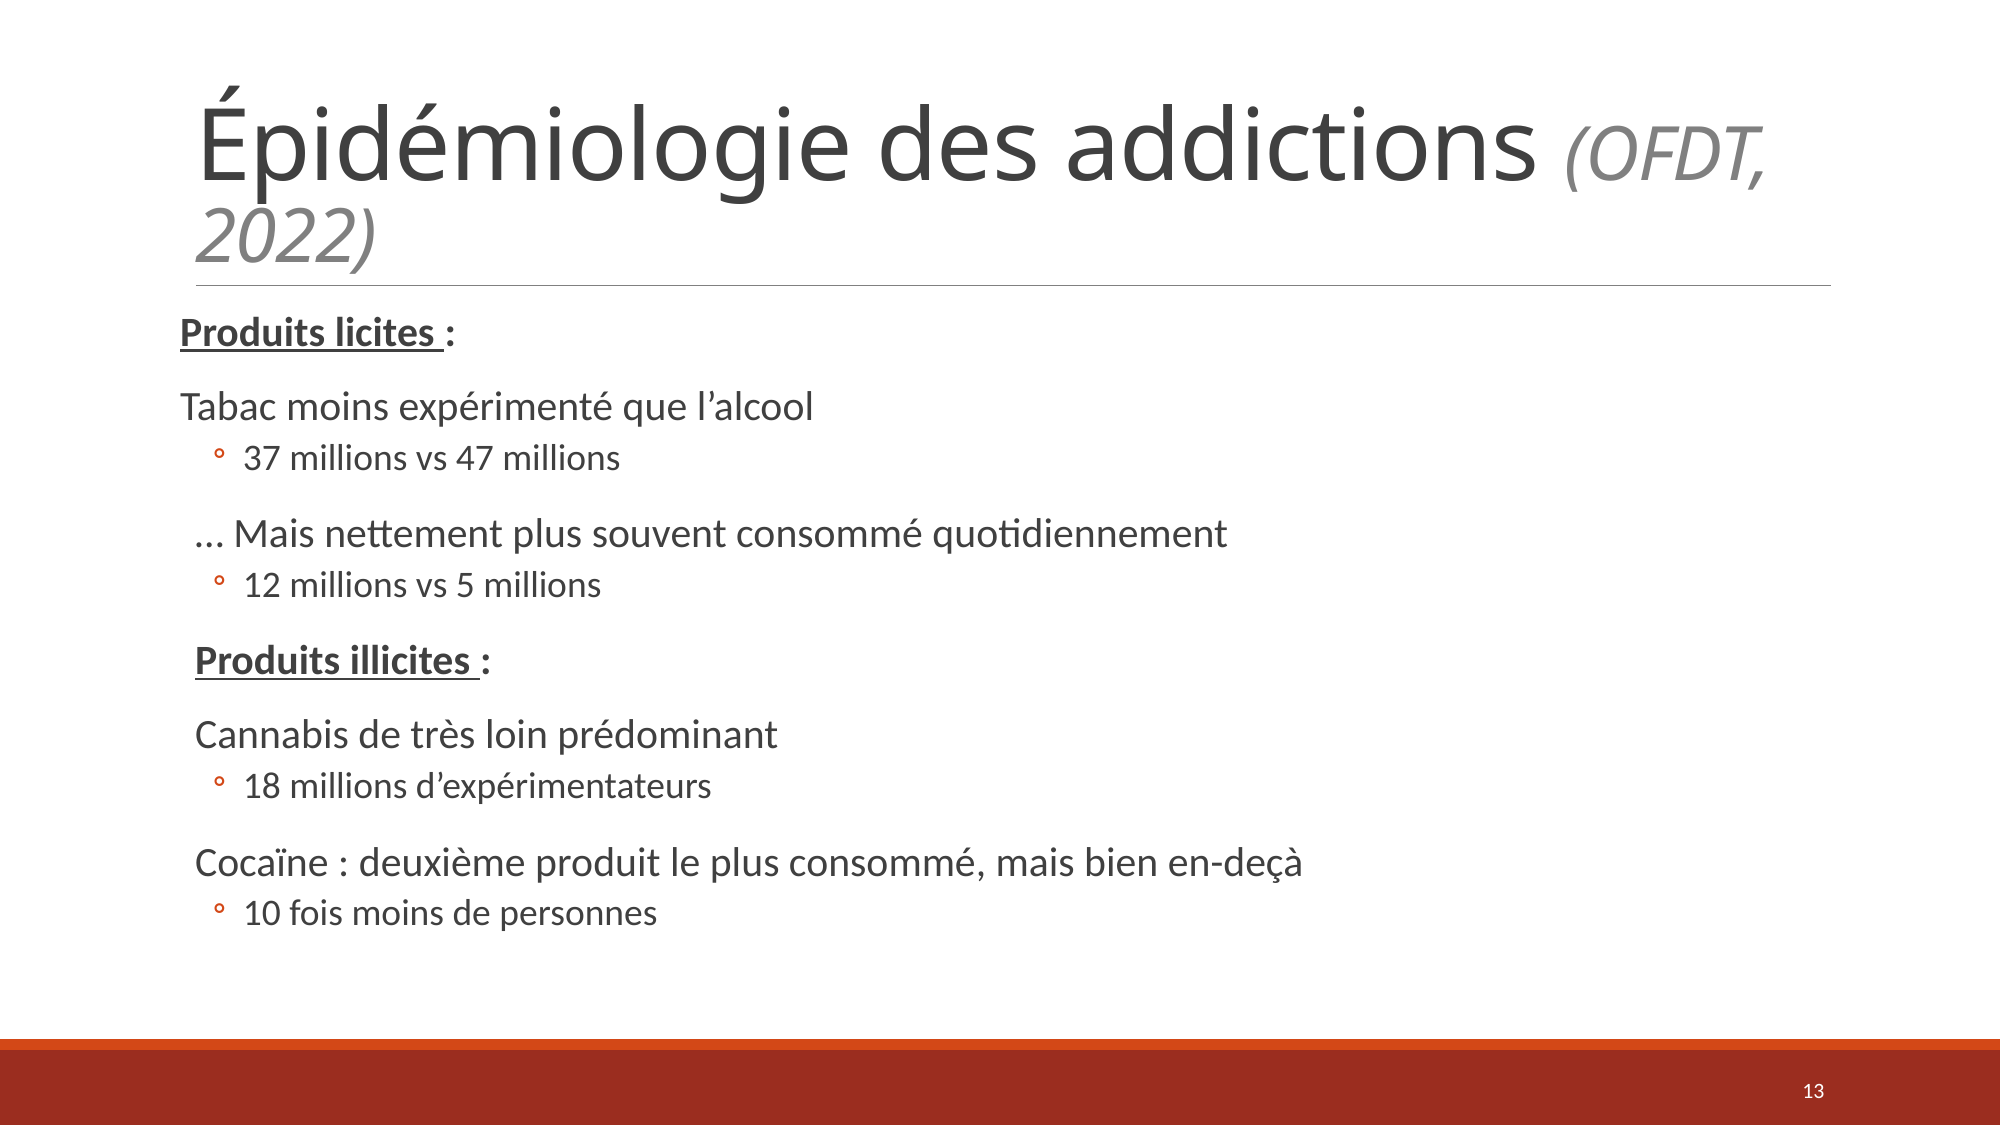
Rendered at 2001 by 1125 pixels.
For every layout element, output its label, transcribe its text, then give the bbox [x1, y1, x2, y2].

list Produits licites : Tabac moins expérimenté que l’alcool 37 millions vs 47 millions … Mais nettement plus souvent consommé quotidiennement 12 millions vs 5 millions Produits illicites : Cannabis de très loin prédominant 18 millions d’expérimentateurs Cocaïne : deuxième produit le plus consommé, mais bien en-deçà 10 fois moins de personnes [180, 302, 1830, 963]
title Épidémiologie des addictions (OFDT, 2022) [180, 47, 1830, 285]
slide_number 13 [1624, 1059, 1840, 1120]
